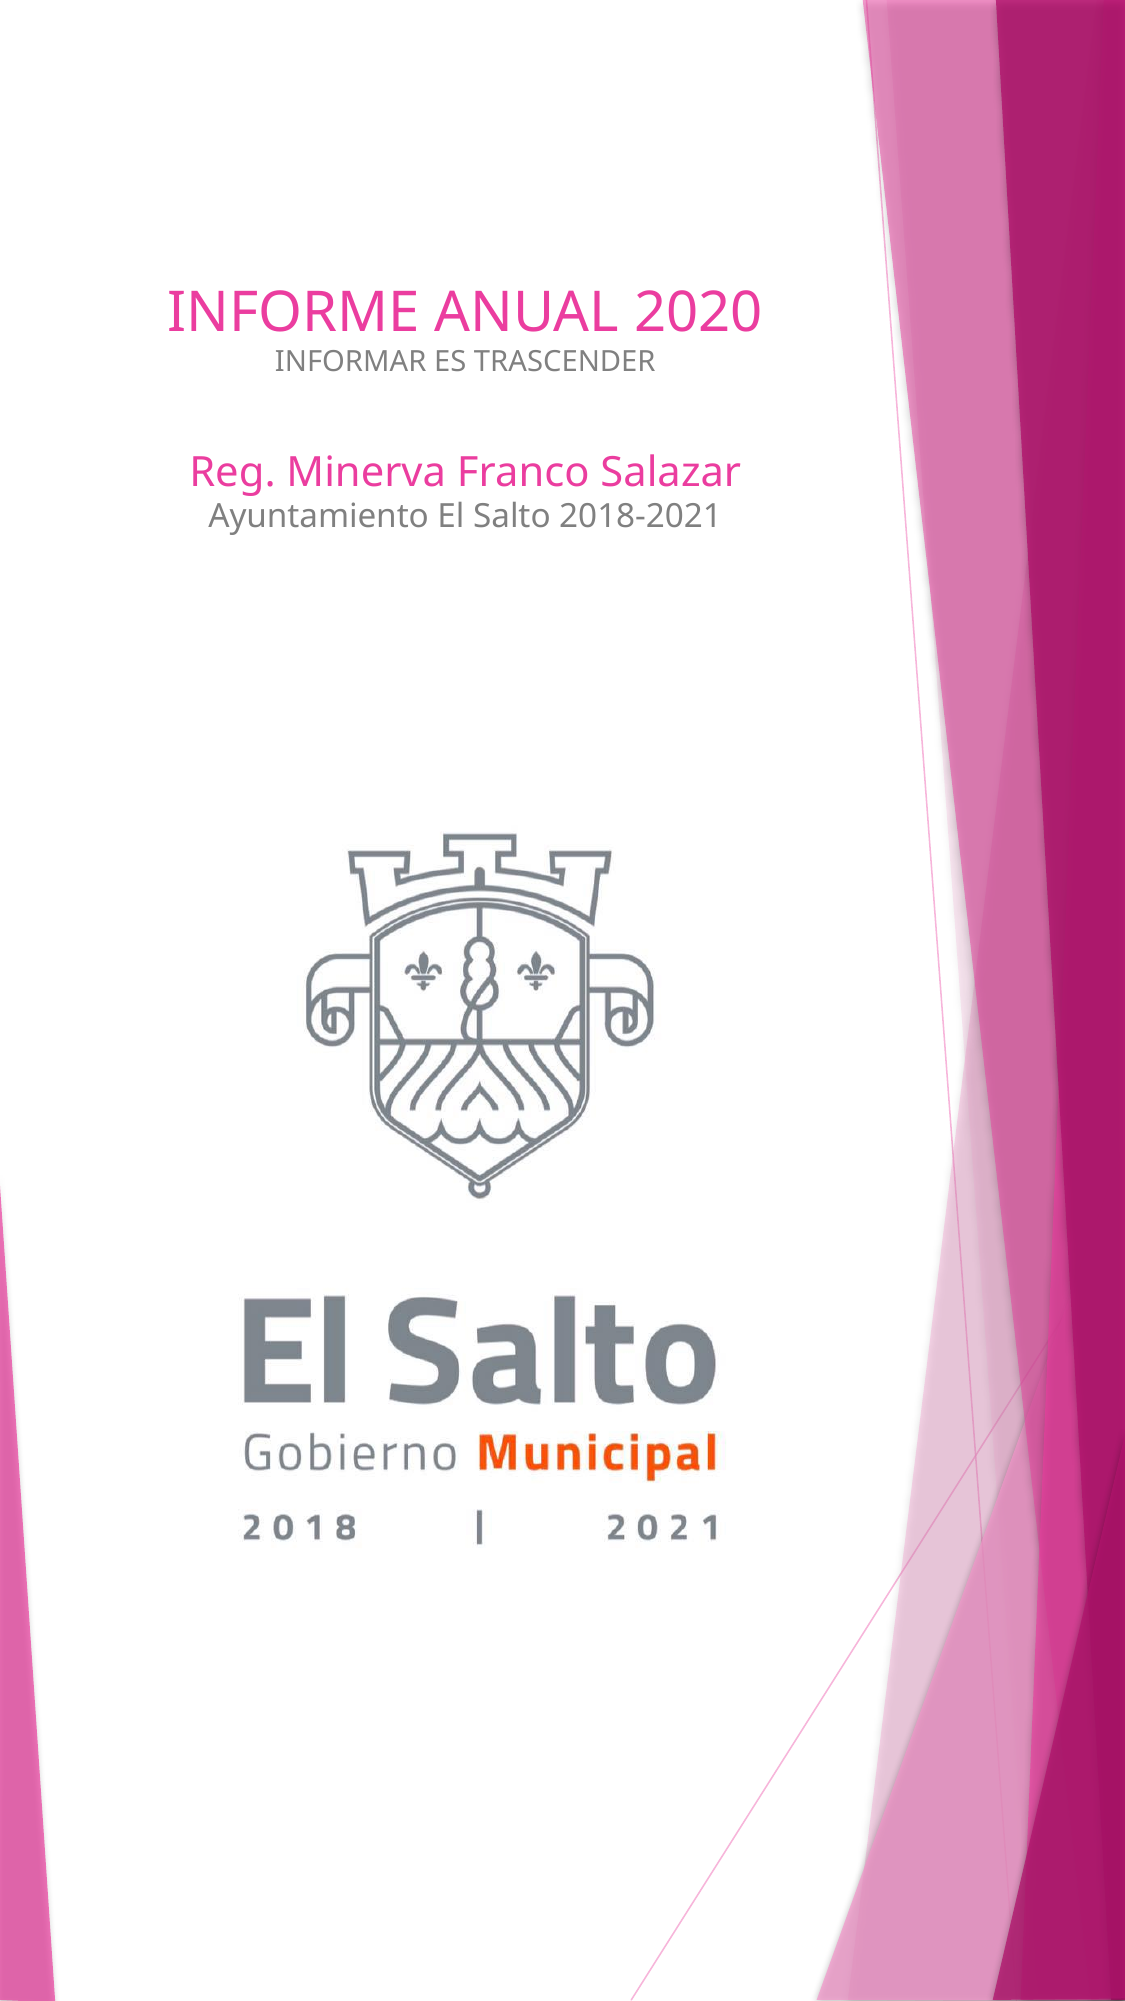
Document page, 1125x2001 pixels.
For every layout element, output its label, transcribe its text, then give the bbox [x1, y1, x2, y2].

title INFORME ANUAL 2020 INFORMAR ES TRASCENDER Reg. Minerva Franco Salazar Ayuntamiento El Salto 2018-2021 [75, 267, 856, 563]
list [74, 804, 857, 1587]
